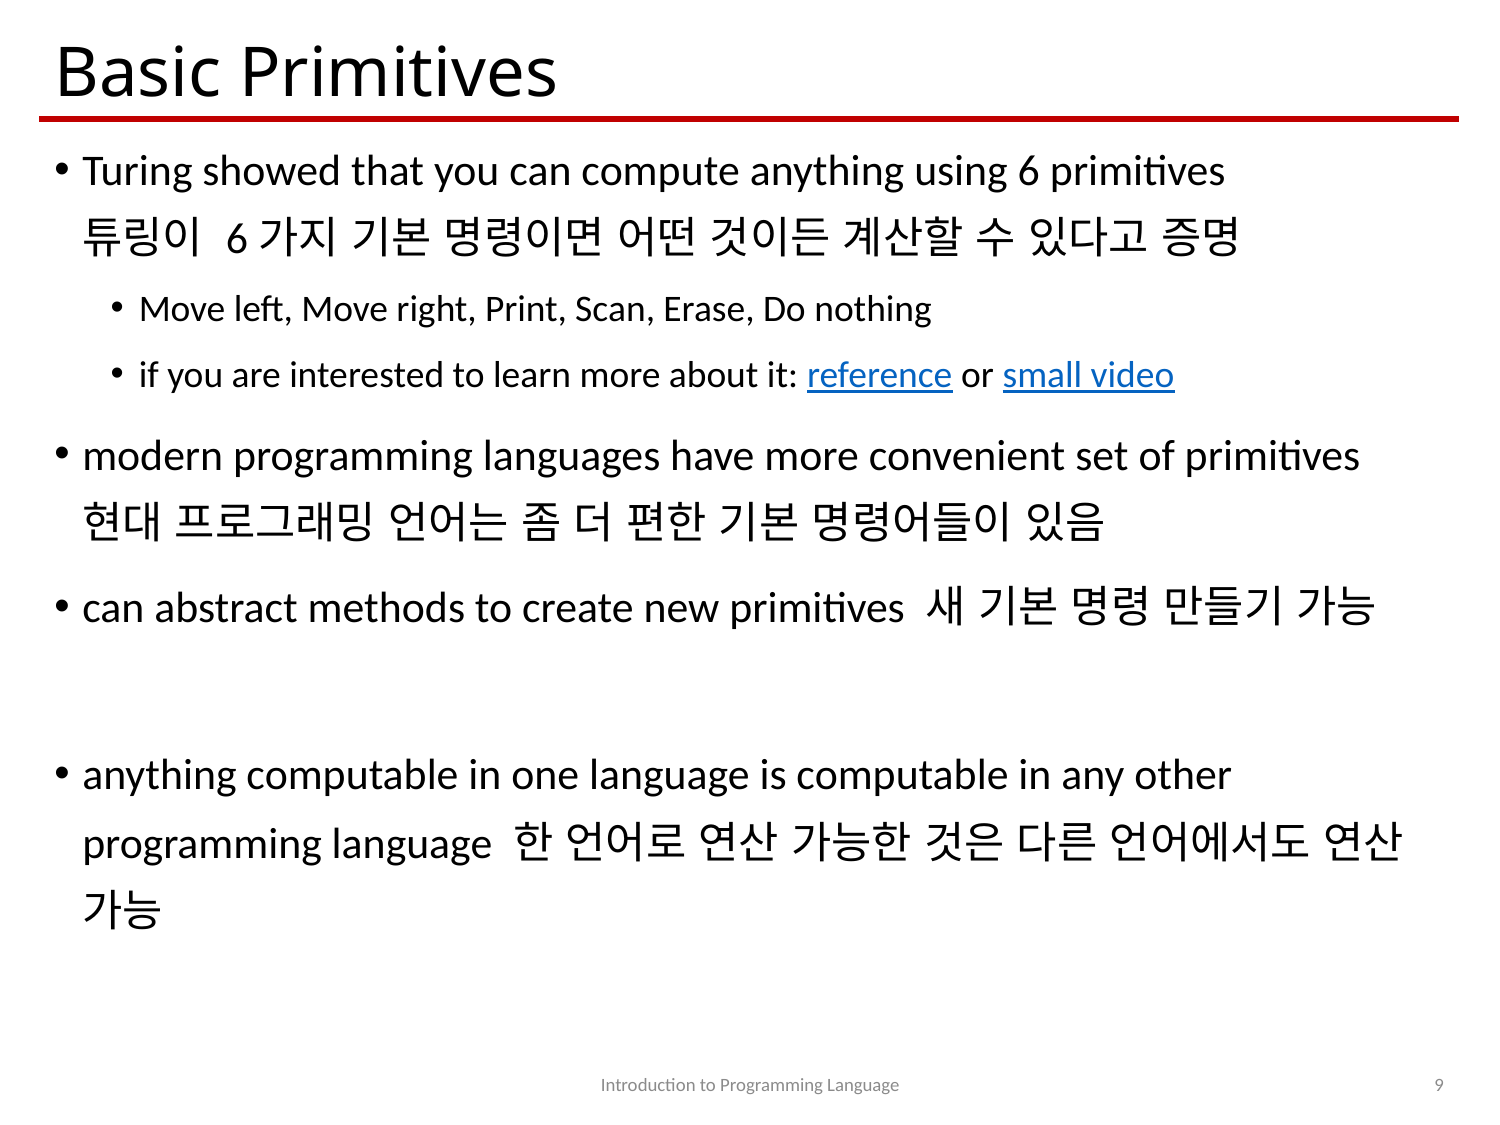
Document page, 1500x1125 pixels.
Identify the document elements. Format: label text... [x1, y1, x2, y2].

list Turing showed that you can compute anything using 6 primitives 튜링이 6가지 기본 명령이면 어떤 것이든 계산할 수 있다고 증명 Move left, Move right, Print, Scan, Erase, Do nothing if you are interested to learn more about it: reference or small video modern programming languages have more convenient set of primitives 현대 프로그래밍 언어는 좀 더 편한 기본 명령어들이 있음 can abstract methods to create new primitives 새 기본 명령 만들기 가능 anything computable in one language is computable in any other programming language 한 언어로 연산 가능한 것은 다른 언어에서도 연산 가능 [39, 118, 1459, 1049]
title Basic Primitives [39, 24, 1459, 118]
slide_number 9 [1059, 1064, 1459, 1103]
footer Introduction to Programming Language [496, 1064, 1004, 1103]
